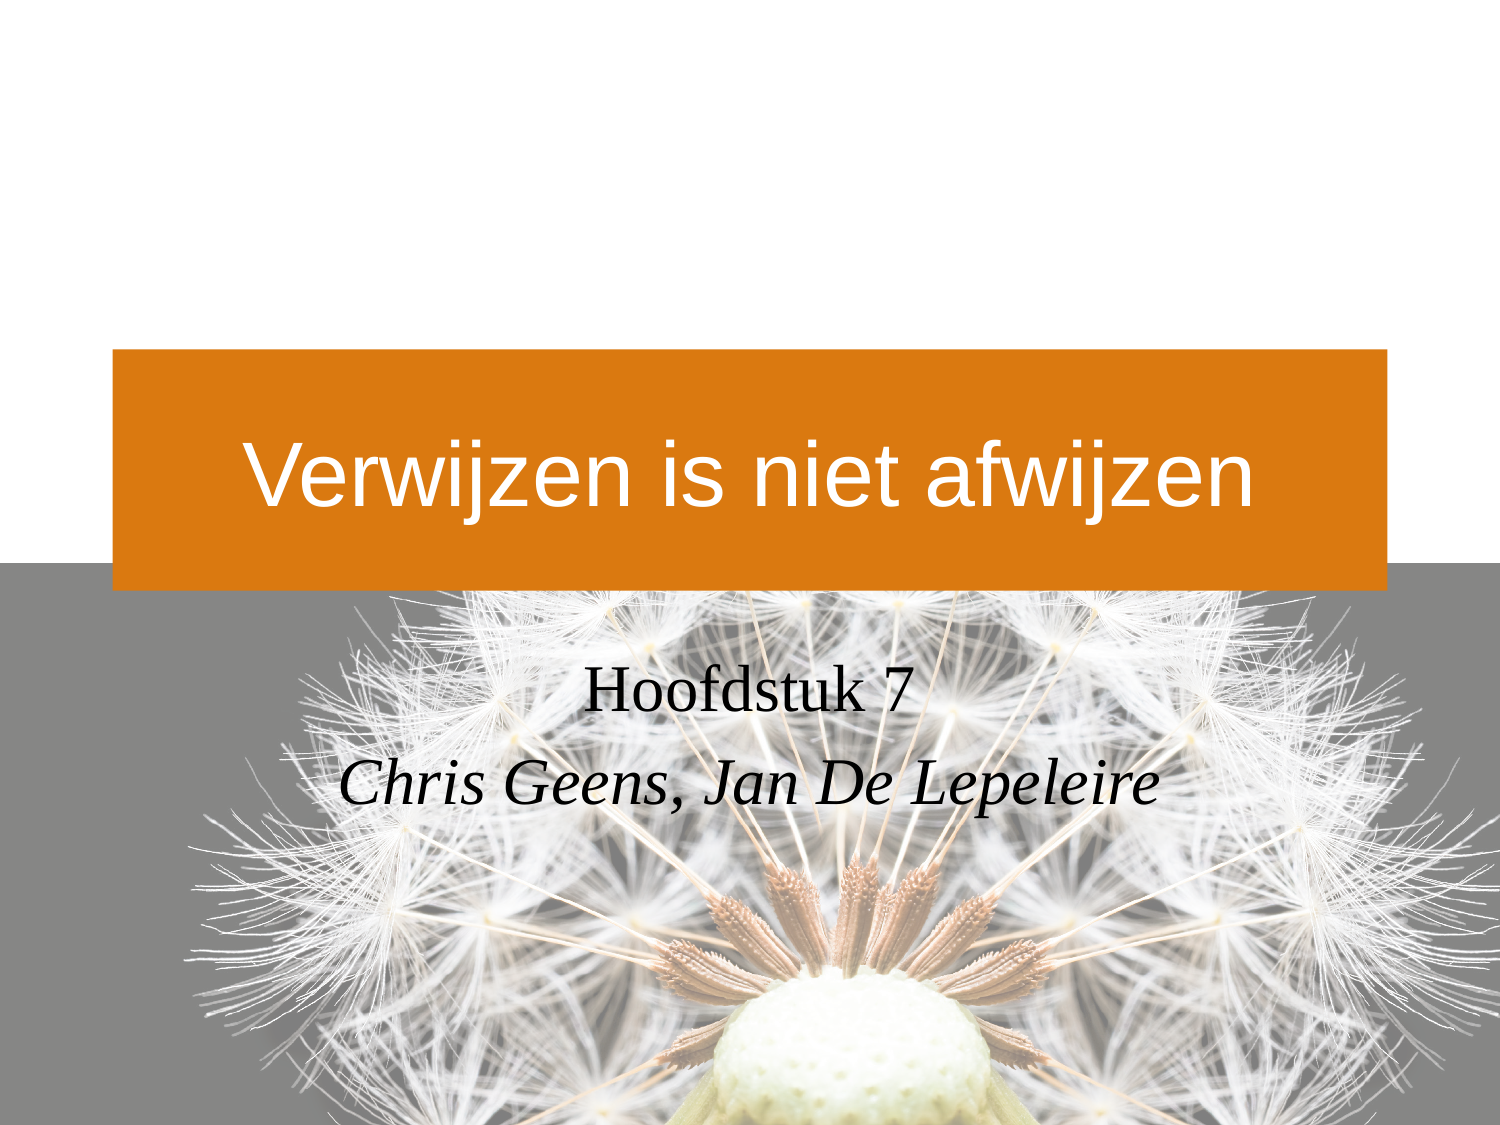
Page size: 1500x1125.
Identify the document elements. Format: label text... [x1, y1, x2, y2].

title Verwijzen is niet afwijzen [112, 349, 1388, 591]
subtitle Hoofdstuk 7 Chris Geens, Jan De Lepeleire [225, 637, 1275, 925]
